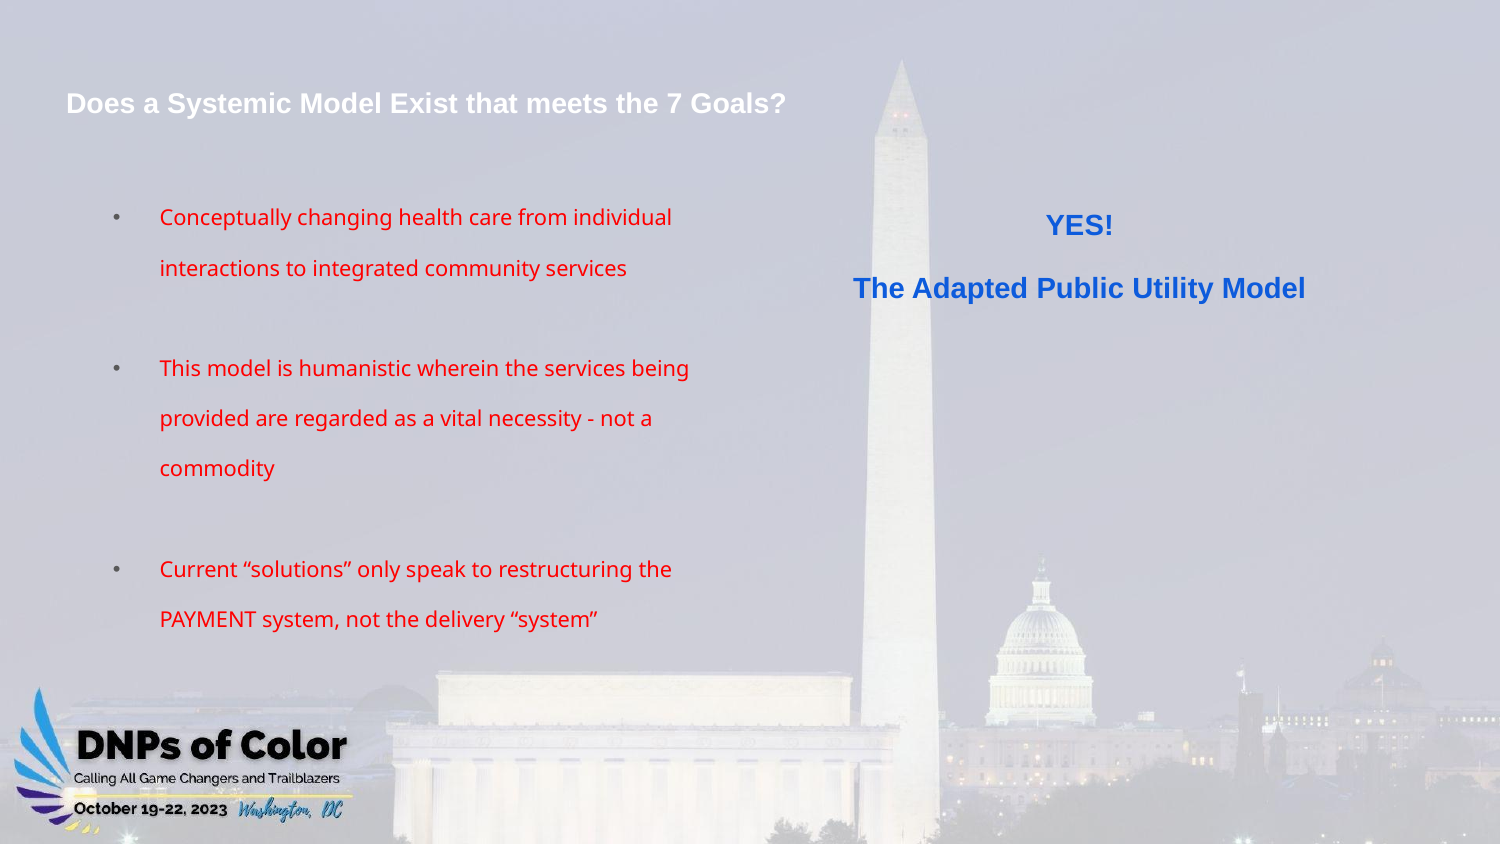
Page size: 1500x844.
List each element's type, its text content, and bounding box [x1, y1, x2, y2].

title Does a Systemic Model Exist that meets the 7 Goals? [51, 72, 1449, 167]
list Conceptually changing health care from individual interactions to integrated community services This model is humanistic wherein the services being provided are regarded as a vital necessity - not a commodity Current “solutions” only speak to restructuring the PAYMENT system, not the delivery “system” [51, 166, 708, 666]
list YES! The Adapted Public Utility Model [792, 189, 1367, 615]
picture [0, 0, 1500, 844]
